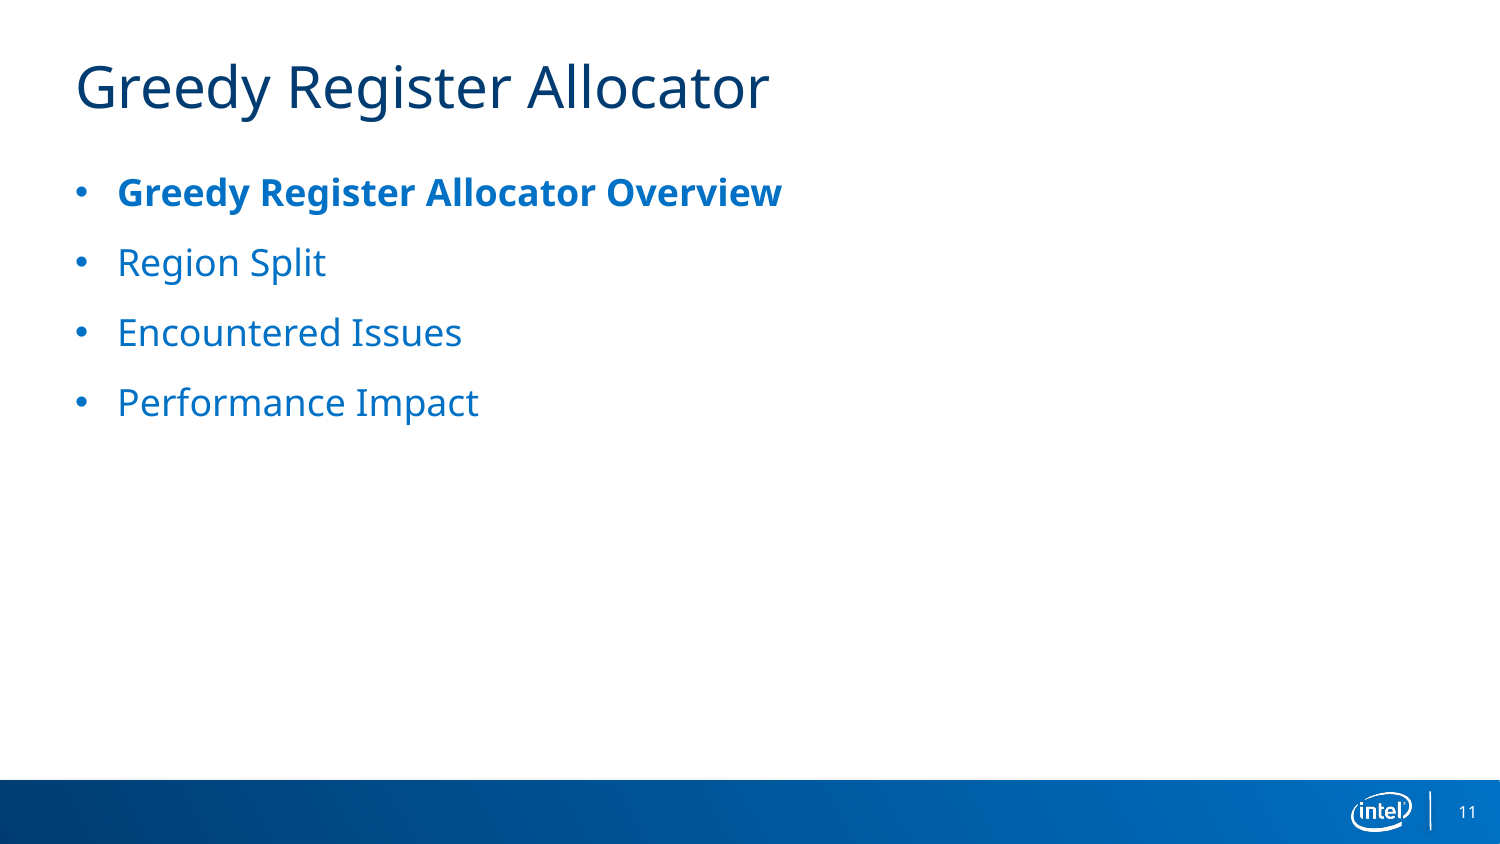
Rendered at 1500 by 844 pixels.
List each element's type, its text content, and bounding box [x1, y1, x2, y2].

list Greedy Register Allocator Overview Region Split Encountered Issues Performance Impact [75, 168, 1425, 732]
title Greedy Register Allocator [75, 50, 1425, 160]
slide_number 11 [1127, 791, 1478, 837]
